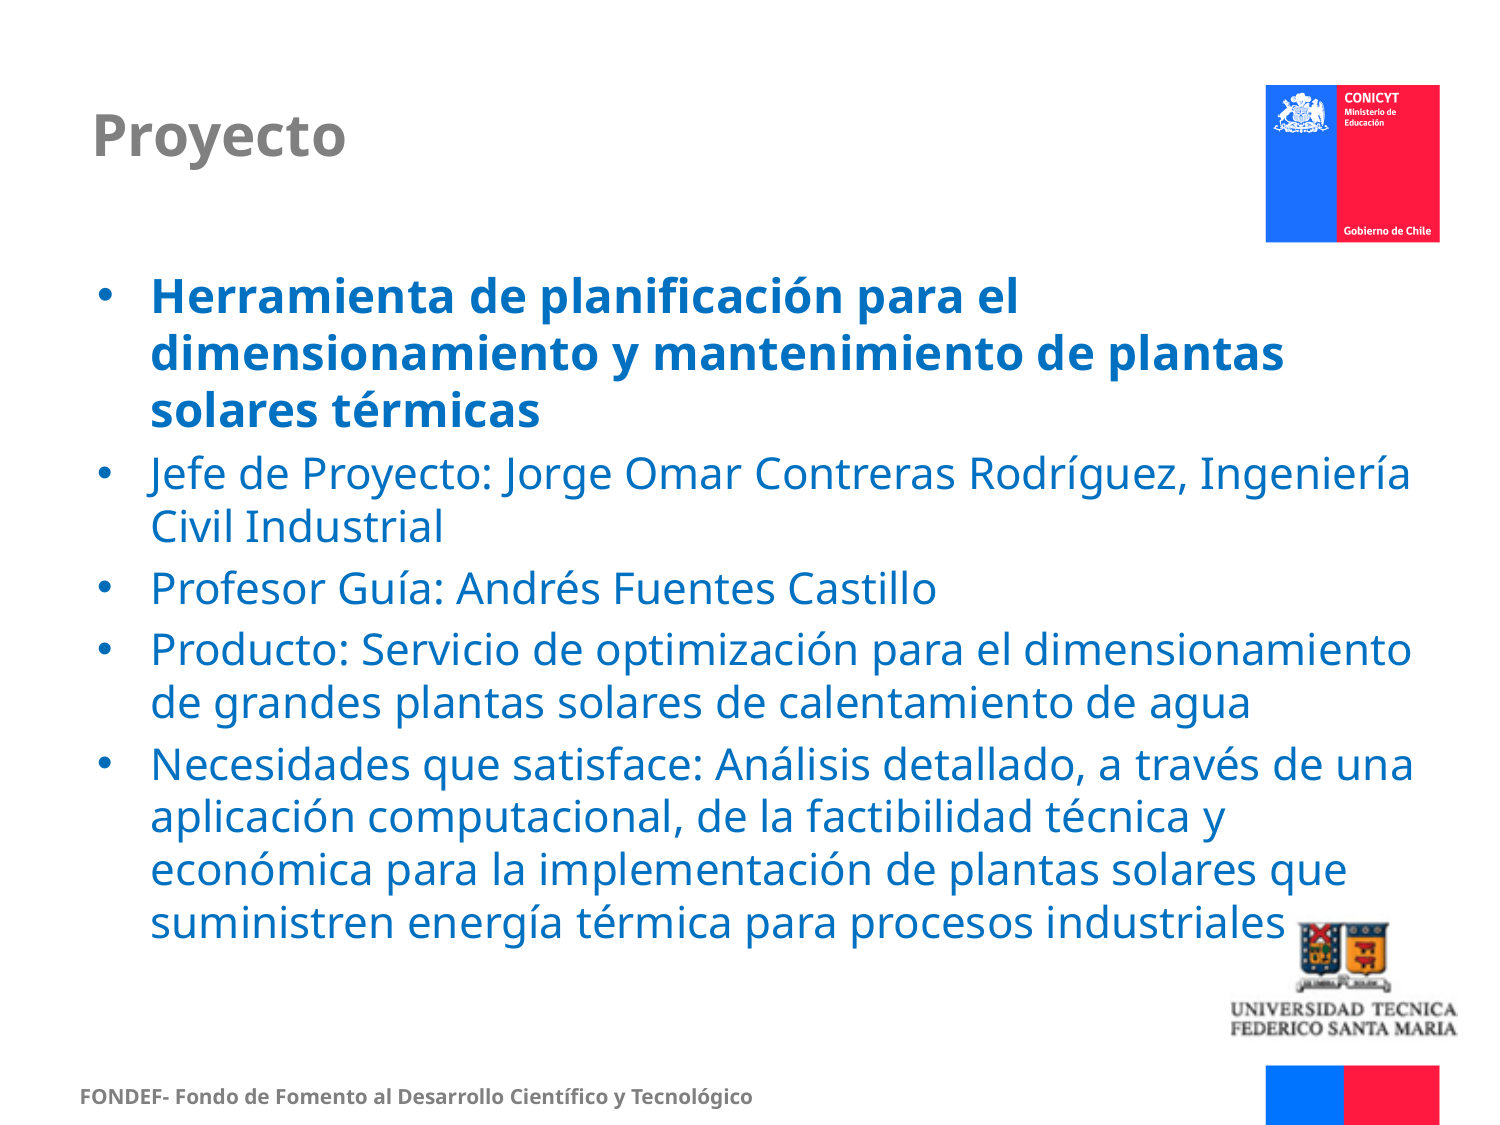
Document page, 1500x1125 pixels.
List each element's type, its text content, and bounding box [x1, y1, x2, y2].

text_box FONDEF- Fondo de Fomento al Desarrollo Científico y Tecnológico [64, 1076, 857, 1116]
title Proyecto [76, 79, 1248, 268]
list Herramienta de planificación para el dimensionamiento y mantenimiento de plantas solares térmicas Jefe de Proyecto: Jorge Omar Contreras Rodríguez, Ingeniería Civil Industrial Profesor Guía: Andrés Fuentes Castillo Producto: Servicio de optimización para el dimensionamiento de grandes plantas solares de calentamiento de agua Necesidades que satisface: Análisis detallado, a través de una aplicación computacional, de la factibilidad técnica y económica para la implementación de plantas solares que suministren energía térmica para procesos industriales [82, 257, 1432, 1001]
picture [0, 0, 1500, 1125]
